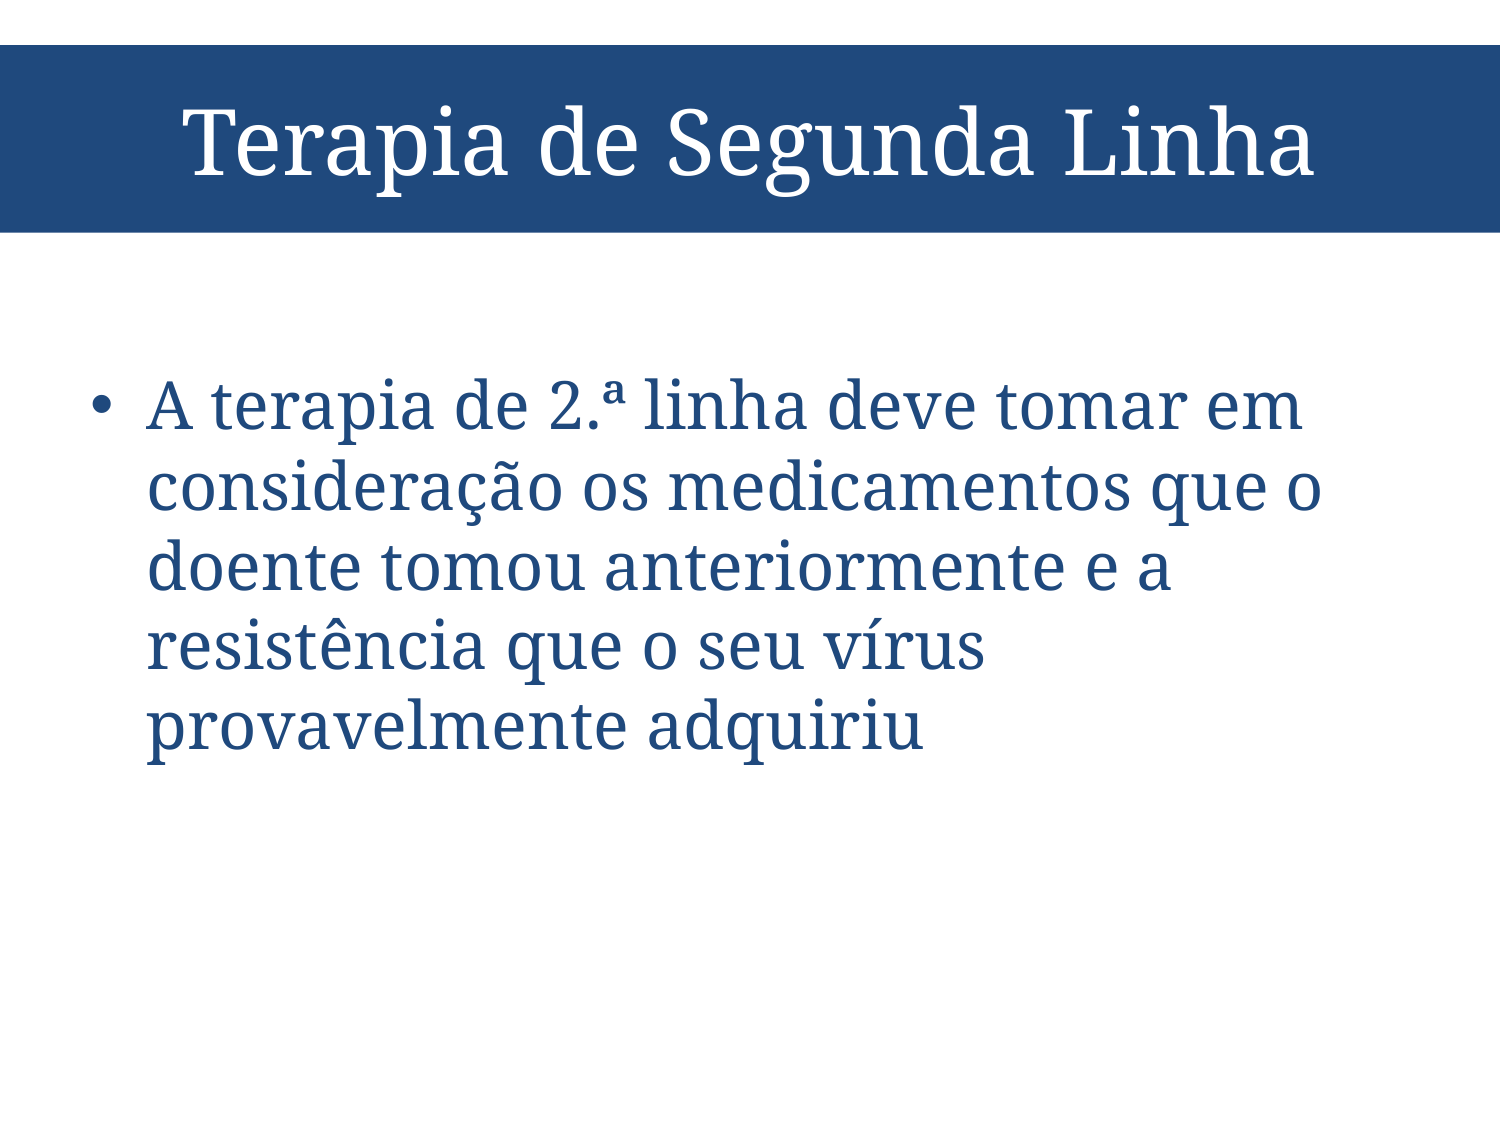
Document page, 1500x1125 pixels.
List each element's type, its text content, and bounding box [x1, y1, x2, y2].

list A terapia de 2.ª linha deve tomar em consideração os medicamentos que o doente tomou anteriormente e a resistência que o seu vírus provavelmente adquiriu [75, 262, 1425, 1005]
title Terapia de Segunda Linha [0, 45, 1500, 233]
